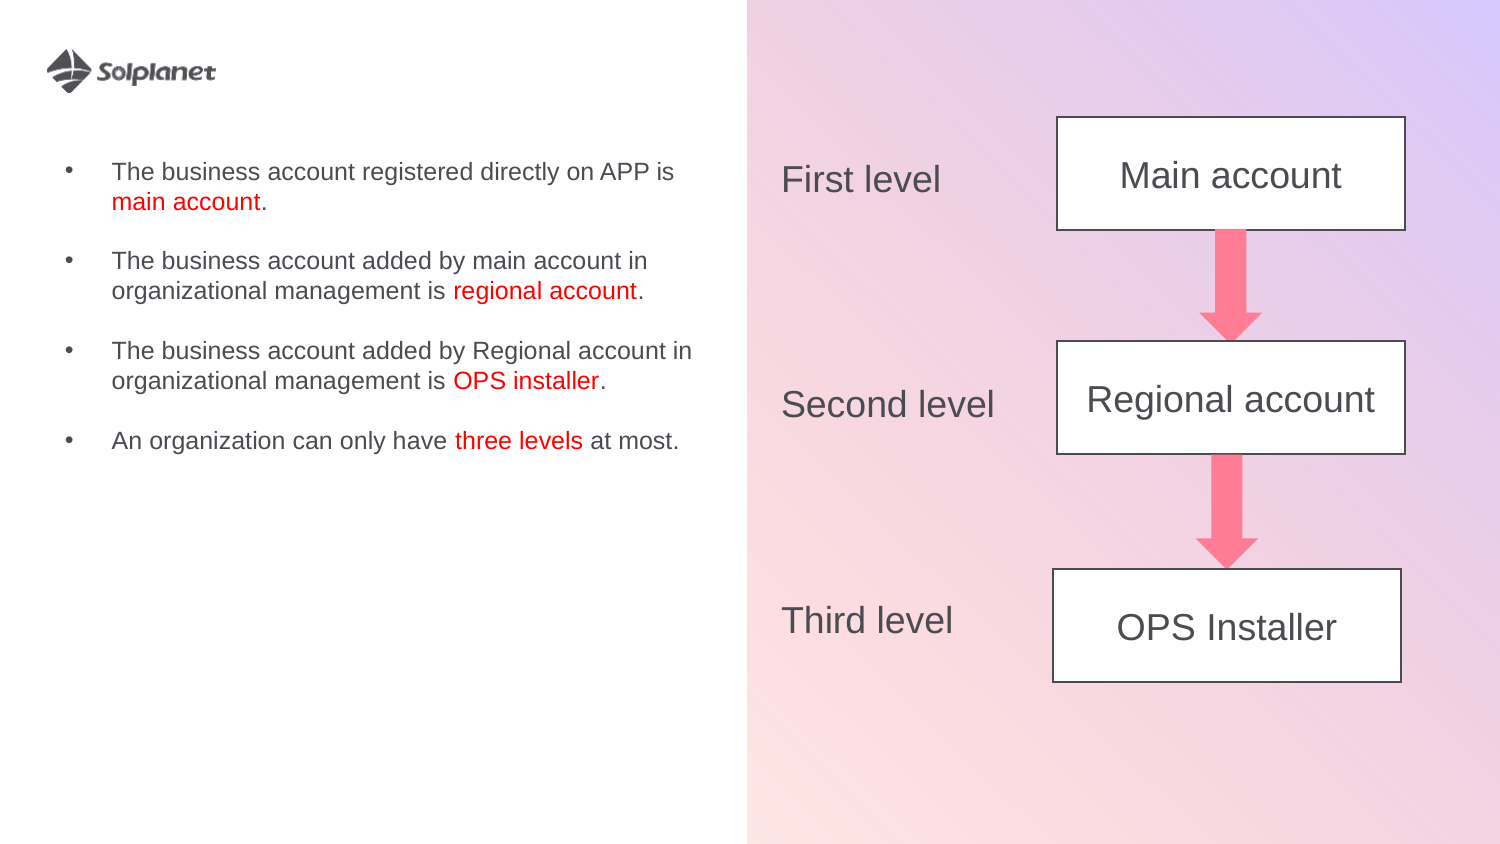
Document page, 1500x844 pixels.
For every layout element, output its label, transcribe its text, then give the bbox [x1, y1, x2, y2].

text_box OPS Installer [1052, 568, 1402, 683]
text_box Second level [766, 372, 1035, 432]
text_box Regional account [1056, 340, 1406, 455]
text_box [1199, 228, 1263, 340]
text_box Third level [766, 589, 1035, 649]
text_box [1195, 454, 1259, 568]
picture [47, 49, 216, 93]
text_box [747, 0, 1500, 844]
text_box Main account [1056, 116, 1406, 231]
text_box First level [766, 147, 1000, 208]
text_box The business account registered directly on APP is main account. The business account added by main account in organizational management is regional account. The business account added by Regional account in organizational management is OPS installer. An organization can only have three levels at most. [50, 147, 713, 507]
